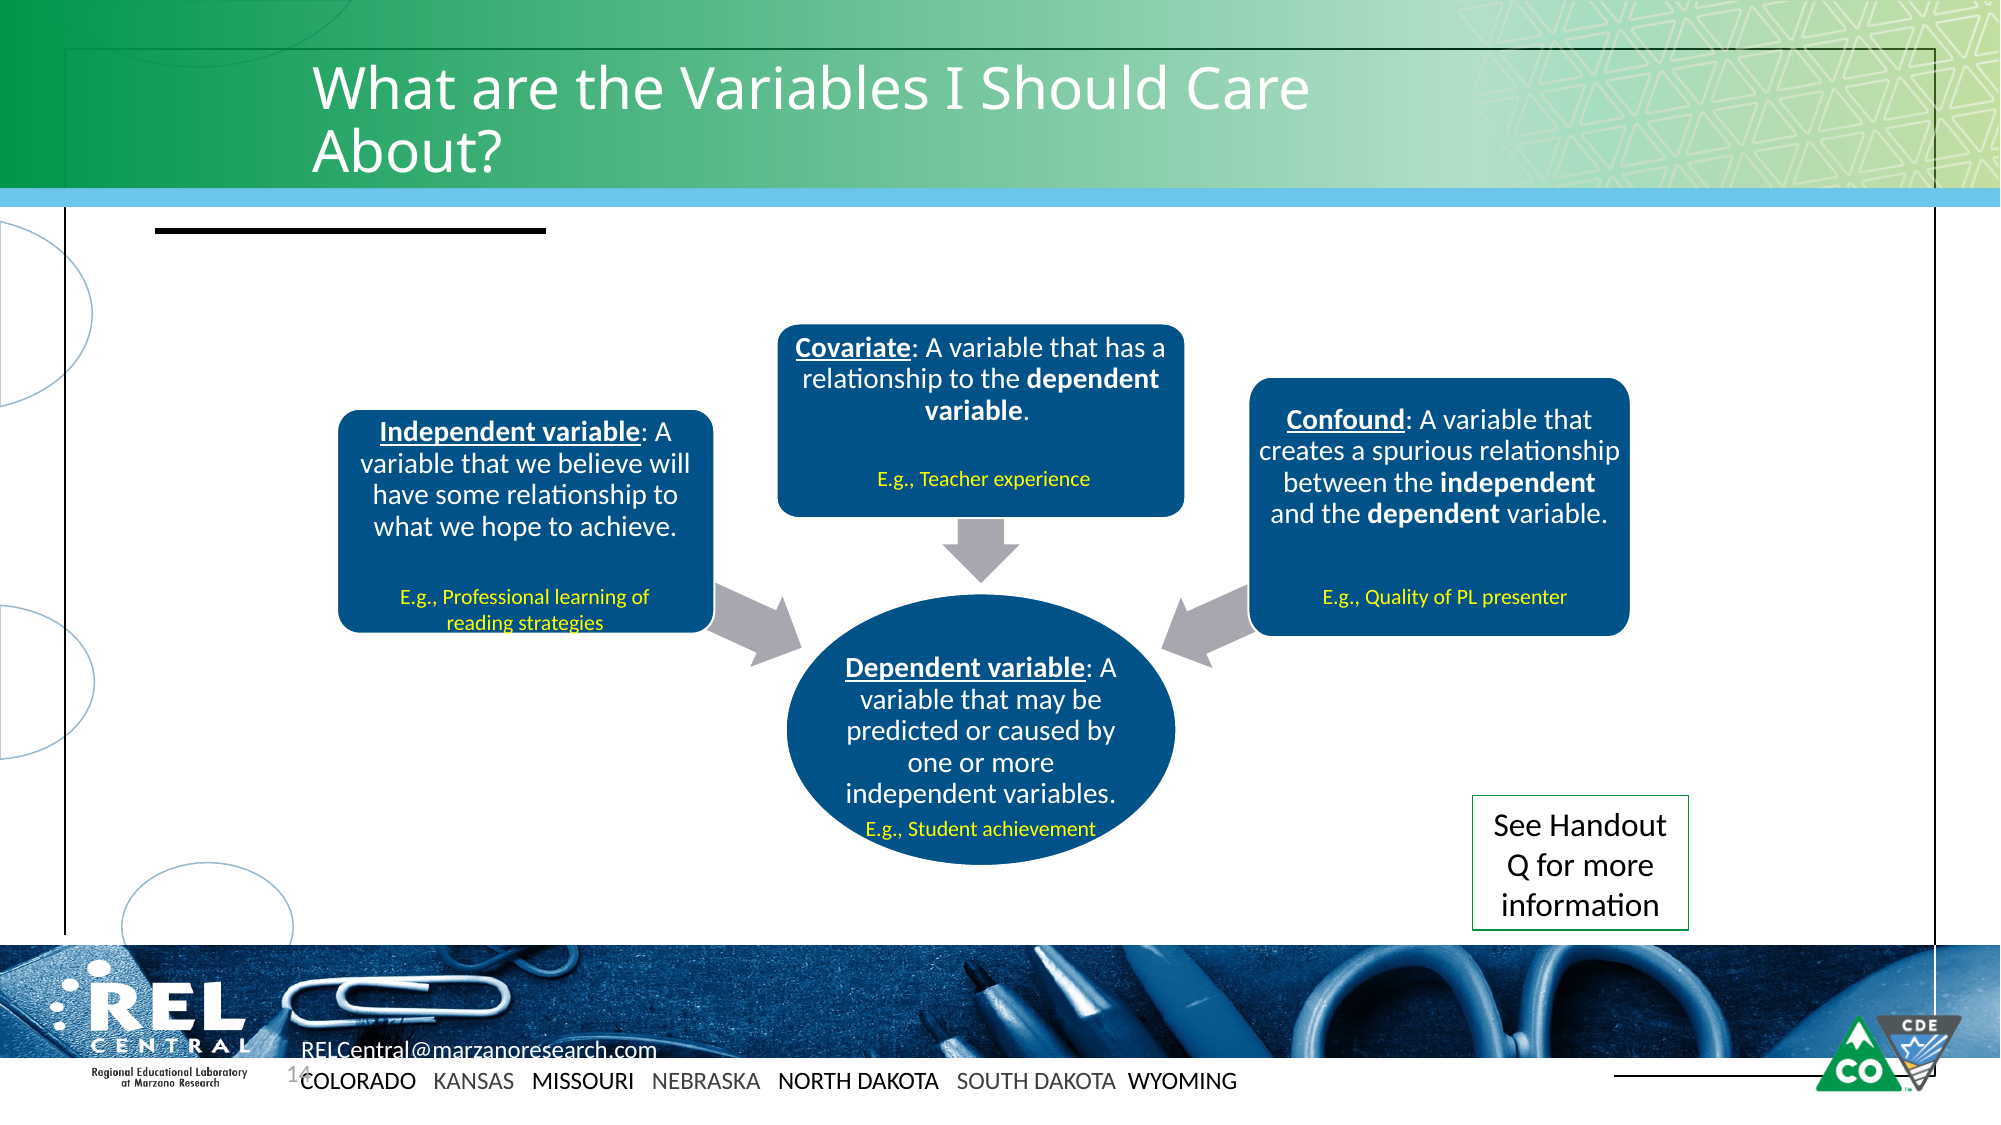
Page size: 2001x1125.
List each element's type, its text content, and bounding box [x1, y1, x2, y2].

picture [648, 1048, 653, 1058]
picture [366, 1048, 371, 1058]
picture [0, 0, 2001, 207]
picture [627, 1048, 634, 1056]
picture [510, 1048, 517, 1056]
picture [641, 1048, 646, 1058]
slide_number 14 [260, 1042, 338, 1103]
text_box See Handout Q for more information [1472, 795, 1689, 931]
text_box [336, 323, 1632, 867]
title What are the Variables I Should Care About? [312, 59, 1461, 147]
picture [0, 945, 2000, 1099]
picture [598, 1048, 603, 1058]
picture [436, 1048, 441, 1058]
picture [443, 1048, 448, 1058]
picture [498, 1048, 503, 1058]
